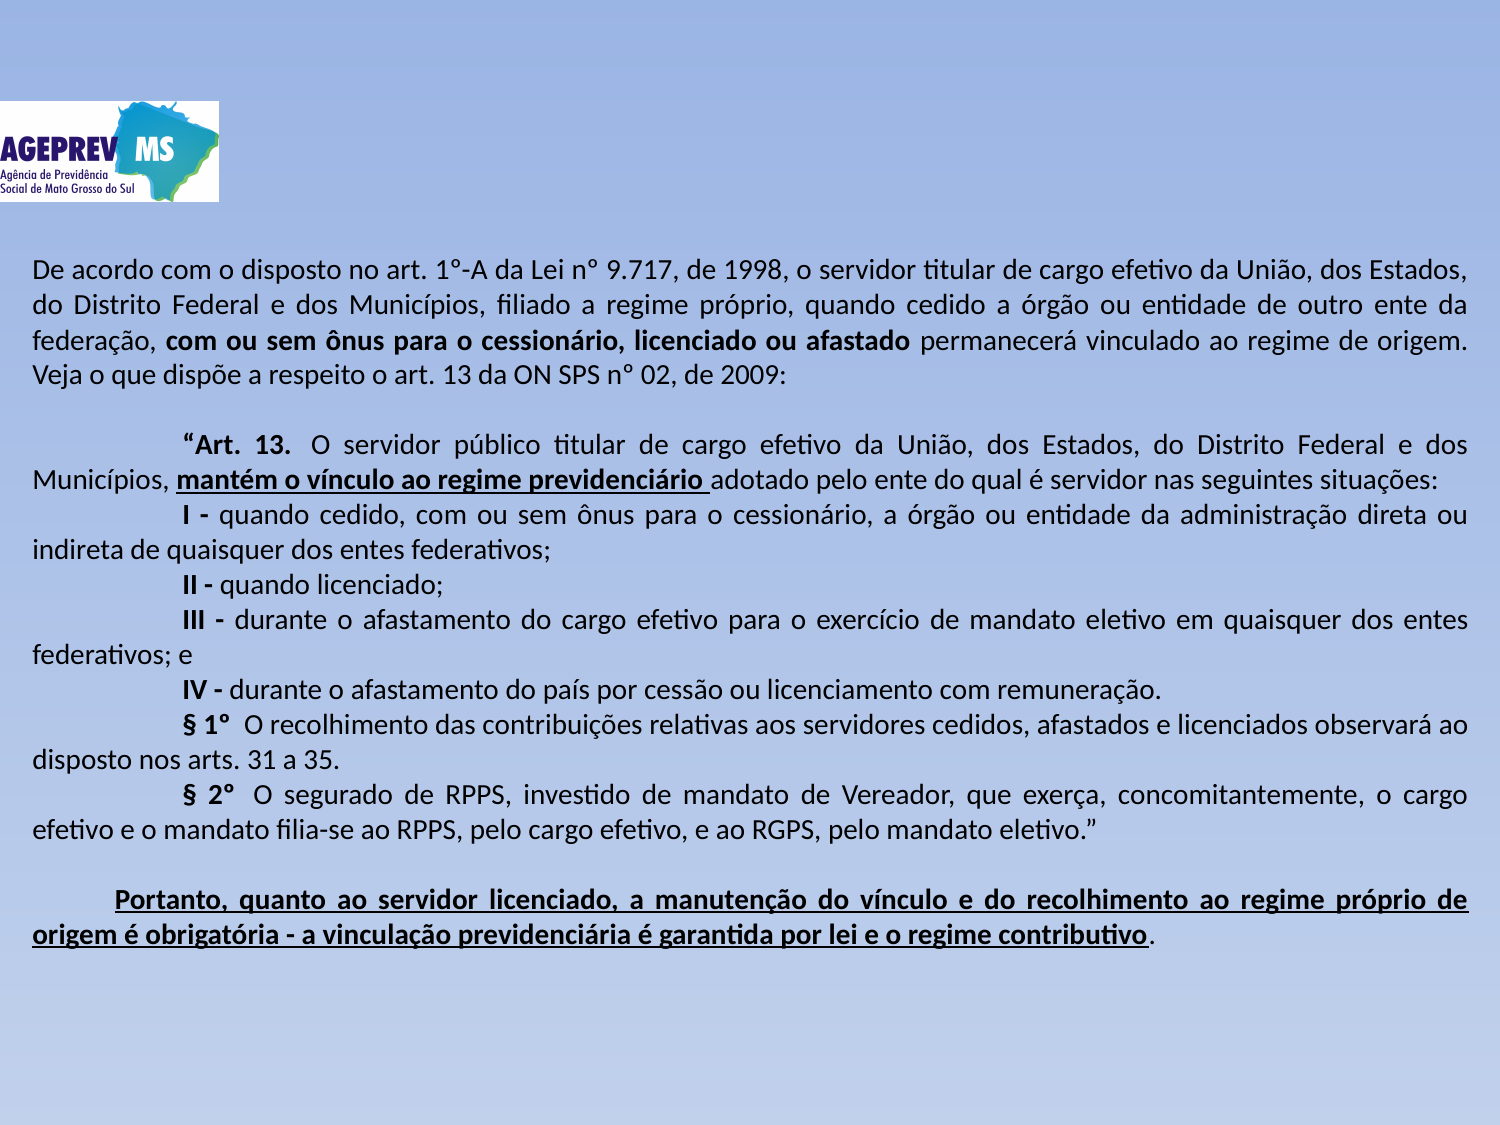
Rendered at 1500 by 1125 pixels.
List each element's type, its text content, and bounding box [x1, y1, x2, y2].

text_box De acordo com o disposto no art. 1º-A da Lei nº 9.717, de 1998, o servidor titular de cargo efetivo da União, dos Estados, do Distrito Federal e dos Municípios, filiado a regime próprio, quando cedido a órgão ou entidade de outro ente da federação, com ou sem ônus para o cessionário, licenciado ou afastado permanecerá vinculado ao regime de origem. Veja o que dispõe a respeito o art. 13 da ON SPS nº 02, de 2009: “Art. 13. O servidor público titular de cargo efetivo da União, dos Estados, do Distrito Federal e dos Municípios, mantém o vínculo ao regime previdenciário adotado pelo ente do qual é servidor nas seguintes situações: I - quando cedido, com ou sem ônus para o cessionário, a órgão ou entidade da administração direta ou indireta de quaisquer dos entes federativos; II - quando licenciado; III - durante o afastamento do cargo efetivo para o exercício de mandato eletivo em quaisquer dos entes federativos; e IV - durante o afastamento do país por cessão ou licenciamento com remuneração. § 1º O recolhimento das contribuições relativas aos servidores cedidos, afastados e licenciados observará ao disposto nos arts. 31 a 35. § 2º O segurado de RPPS, investido de mandato de Vereador, que exerça, concomitantemente, o cargo efetivo e o mandato filia-se ao RPPS, pelo cargo efetivo, e ao RGPS, pelo mandato eletivo.” Portanto, quanto ao servidor licenciado, a manutenção do vínculo e do recolhimento ao regime próprio de origem é obrigatória - a vinculação previdenciária é garantida por lei e o regime contributivo. [17, 243, 1484, 1003]
picture [0, 101, 219, 202]
